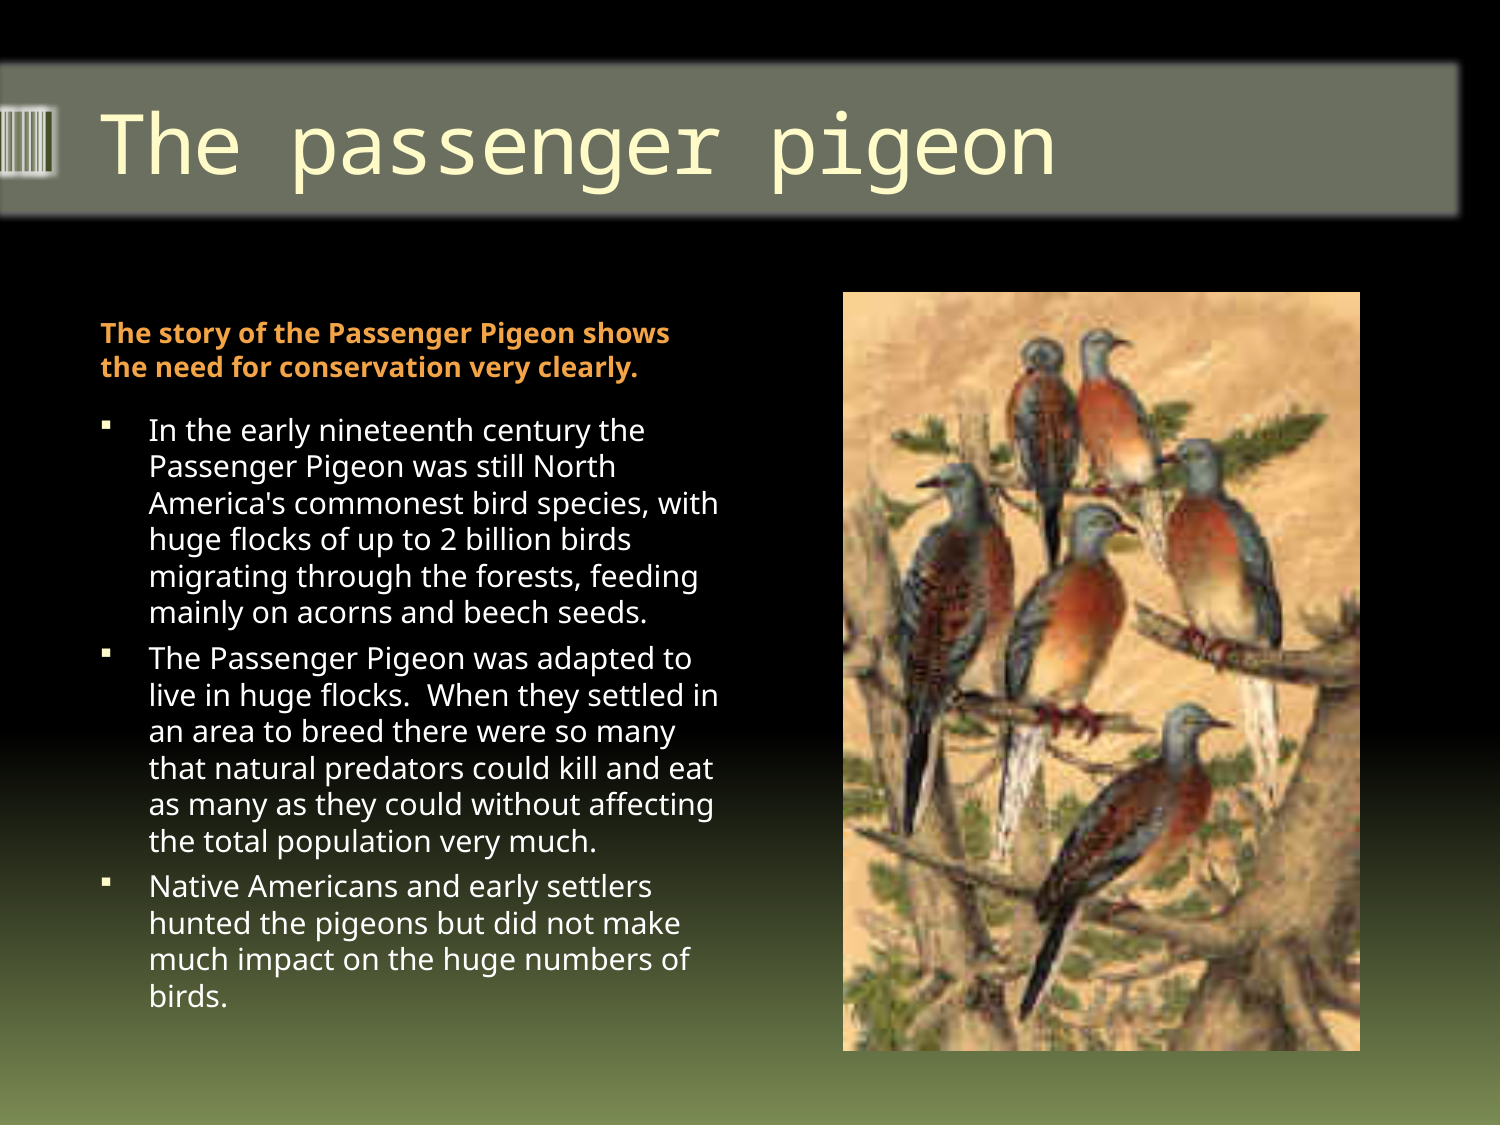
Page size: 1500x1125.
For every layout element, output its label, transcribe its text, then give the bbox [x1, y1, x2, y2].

list The story of the Passenger Pigeon shows the need for conservation very clearly. [75, 296, 738, 402]
list In the early nineteenth century the Passenger Pigeon was still North America's commonest bird species, with huge flocks of up to 2 billion birds migrating through the forests, feeding mainly on acorns and beech seeds. The Passenger Pigeon was adapted to live in huge flocks. When they settled in an area to breed there were so many that natural predators could kill and eat as many as they could without affecting the total population very much. Native Americans and early settlers hunted the pigeons but did not make much impact on the huge numbers of birds. [75, 403, 738, 1053]
title The passenger pigeon [82, 83, 1358, 234]
picture [843, 292, 1360, 1052]
